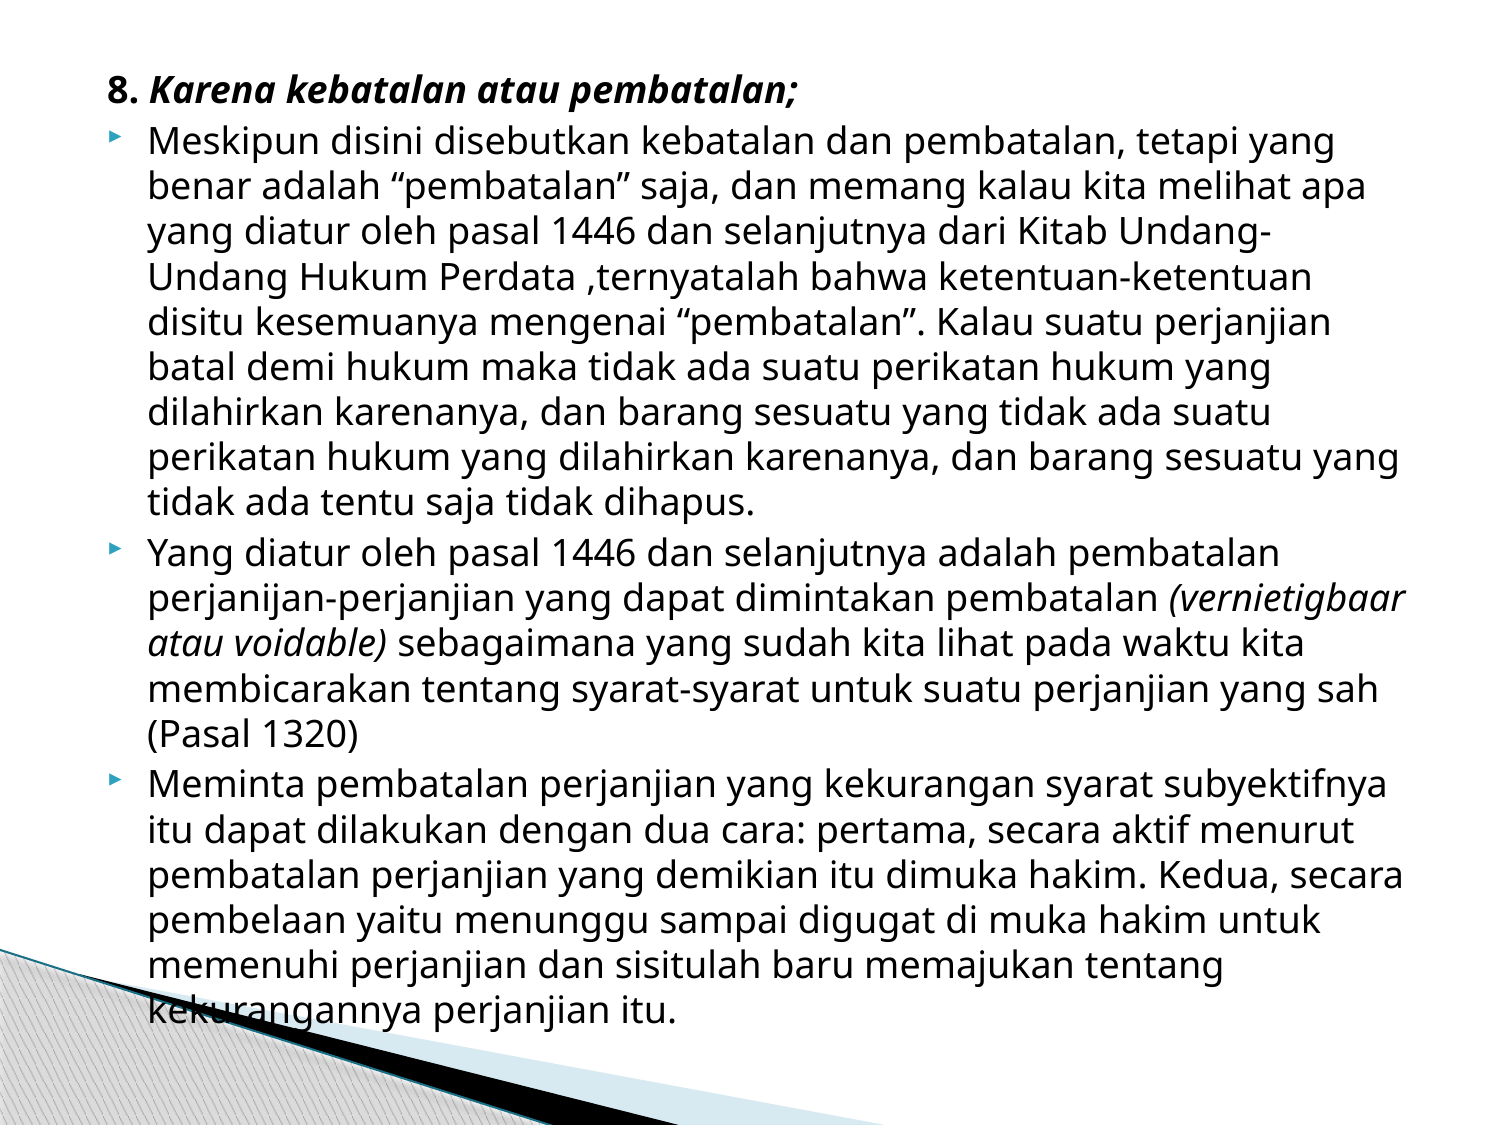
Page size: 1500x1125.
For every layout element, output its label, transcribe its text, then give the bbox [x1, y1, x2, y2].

list 8. Karena kebatalan atau pembatalan; Meskipun disini disebutkan kebatalan dan pembatalan, tetapi yang benar adalah “pembatalan” saja, dan memang kalau kita melihat apa yang diatur oleh pasal 1446 dan selanjutnya dari Kitab Undang-Undang Hukum Perdata ,ternyatalah bahwa ketentuan-ketentuan disitu kesemuanya mengenai “pembatalan”. Kalau suatu perjanjian batal demi hukum maka tidak ada suatu perikatan hukum yang dilahirkan karenanya, dan barang sesuatu yang tidak ada suatu perikatan hukum yang dilahirkan karenanya, dan barang sesuatu yang tidak ada tentu saja tidak dihapus. Yang diatur oleh pasal 1446 dan selanjutnya adalah pembatalan perjanijan-perjanjian yang dapat dimintakan pembatalan (vernietigbaar atau voidable) sebagaimana yang sudah kita lihat pada waktu kita membicarakan tentang syarat-syarat untuk suatu perjanjian yang sah (Pasal 1320) Meminta pembatalan perjanjian yang kekurangan syarat subyektifnya itu dapat dilakukan dengan dua cara: pertama, secara aktif menurut pembatalan perjanjian yang demikian itu dimuka hakim. Kedua, secara pembelaan yaitu menunggu sampai digugat di muka hakim untuk memenuhi perjanjian dan sisitulah baru memajukan tentang kekurangannya perjanjian itu. [75, 58, 1425, 1043]
